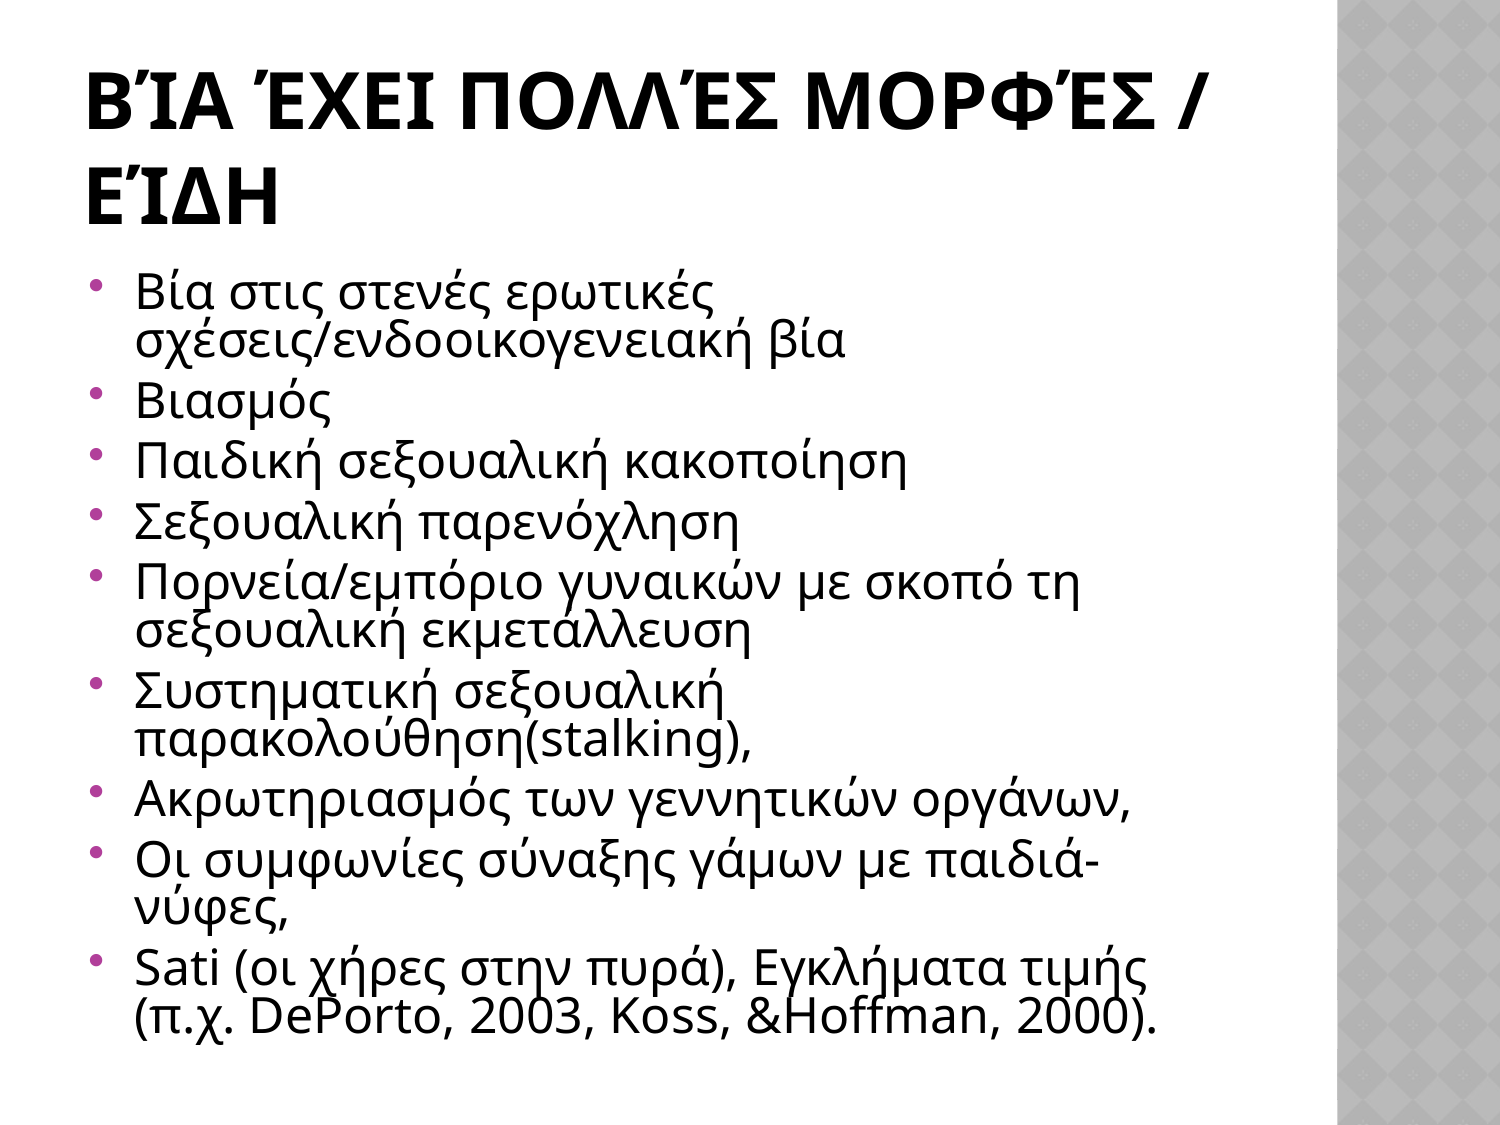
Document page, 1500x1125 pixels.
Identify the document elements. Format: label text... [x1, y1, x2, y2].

title Βία έχει Πολλές Μορφές / Είδη [75, 52, 1263, 240]
list Βία στις στενές ερωτικές σχέσεις/ενδοοικογενειακή βία Βιασμός Παιδική σεξουαλική κακοποίηση Σεξουαλική παρενόχληση Πορνεία/εμπόριο γυναικών με σκοπό τη σεξουαλική εκμετάλλευση Συστηματική σεξουαλική παρακολούθηση(stalking), Ακρωτηριασμός των γεννητικών οργάνων, Οι συμφωνίες σύναξης γάμων με παιδιά-νύφες, Sati (οι χήρες στην πυρά), Eγκλήματα τιμής (π.χ. DePorto, 2003, Koss, &Hoffman, 2000). [74, 263, 1263, 1060]
